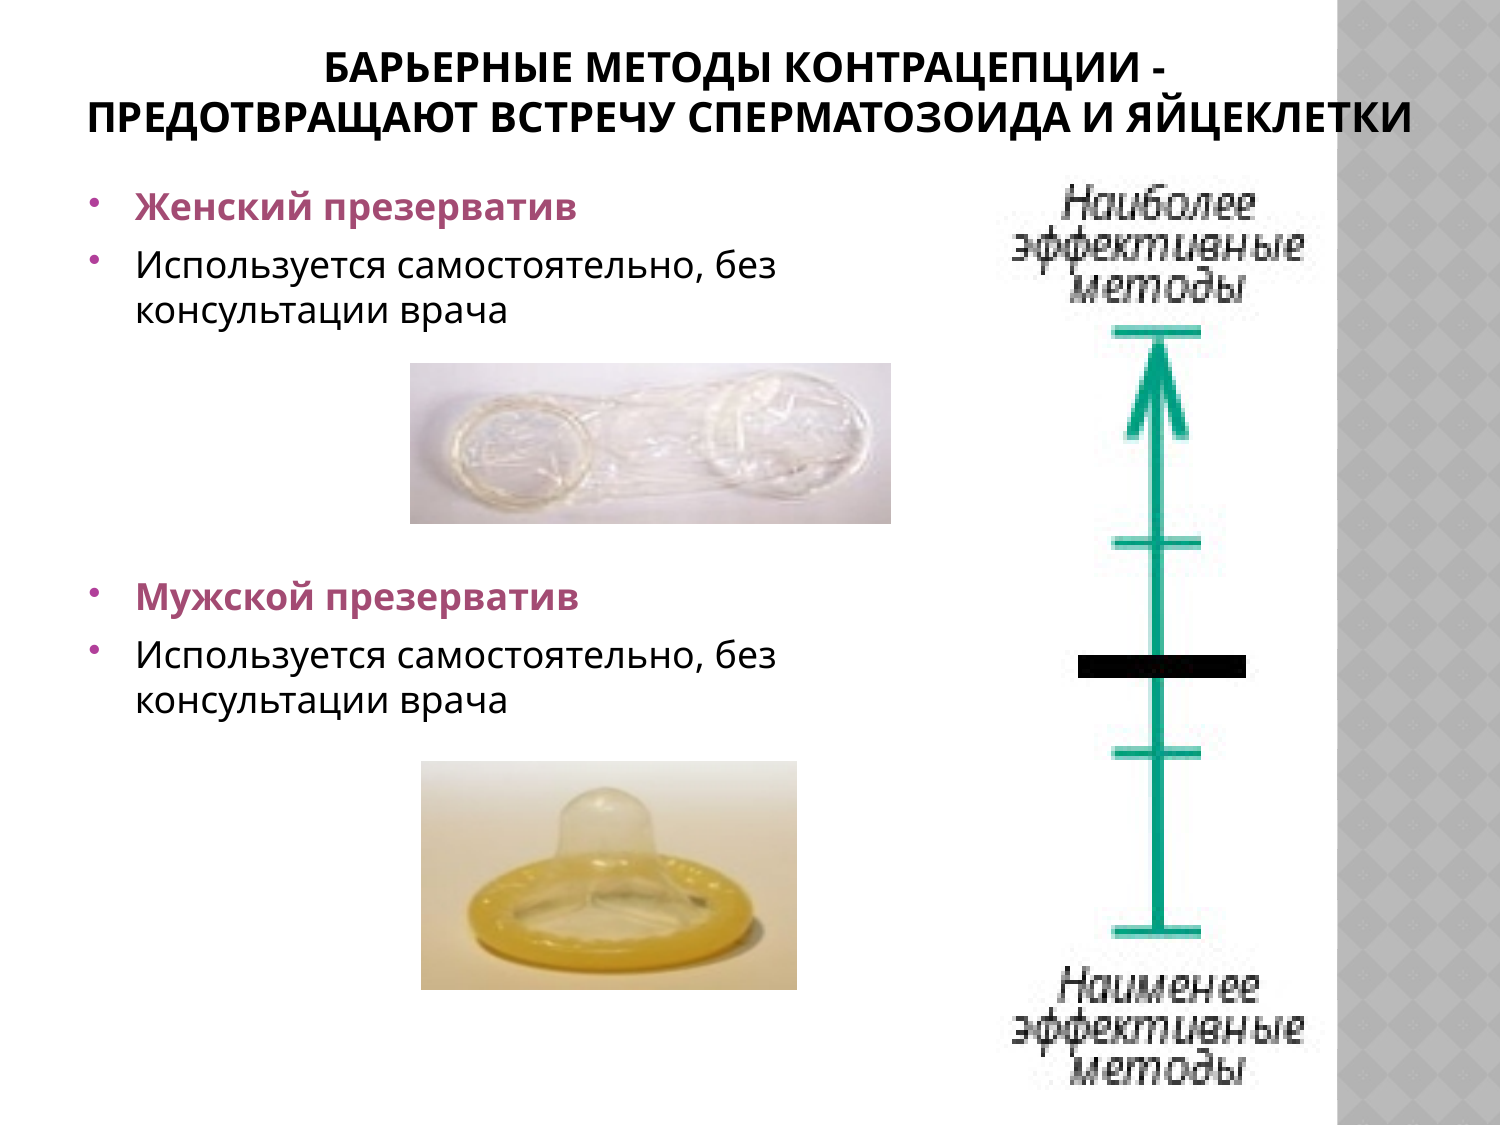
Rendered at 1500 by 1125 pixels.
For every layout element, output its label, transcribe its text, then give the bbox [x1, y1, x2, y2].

title Барьерные методы контрацепции - предотвращают встречу сперматозоида и яйцеклетки [35, 0, 1465, 141]
picture [409, 362, 891, 524]
picture [421, 761, 798, 991]
list Женский презерватив Используется самостоятельно, без консультации врача Мужской презерватив Используется самостоятельно, без консультации врача [75, 175, 950, 956]
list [995, 175, 1325, 1091]
